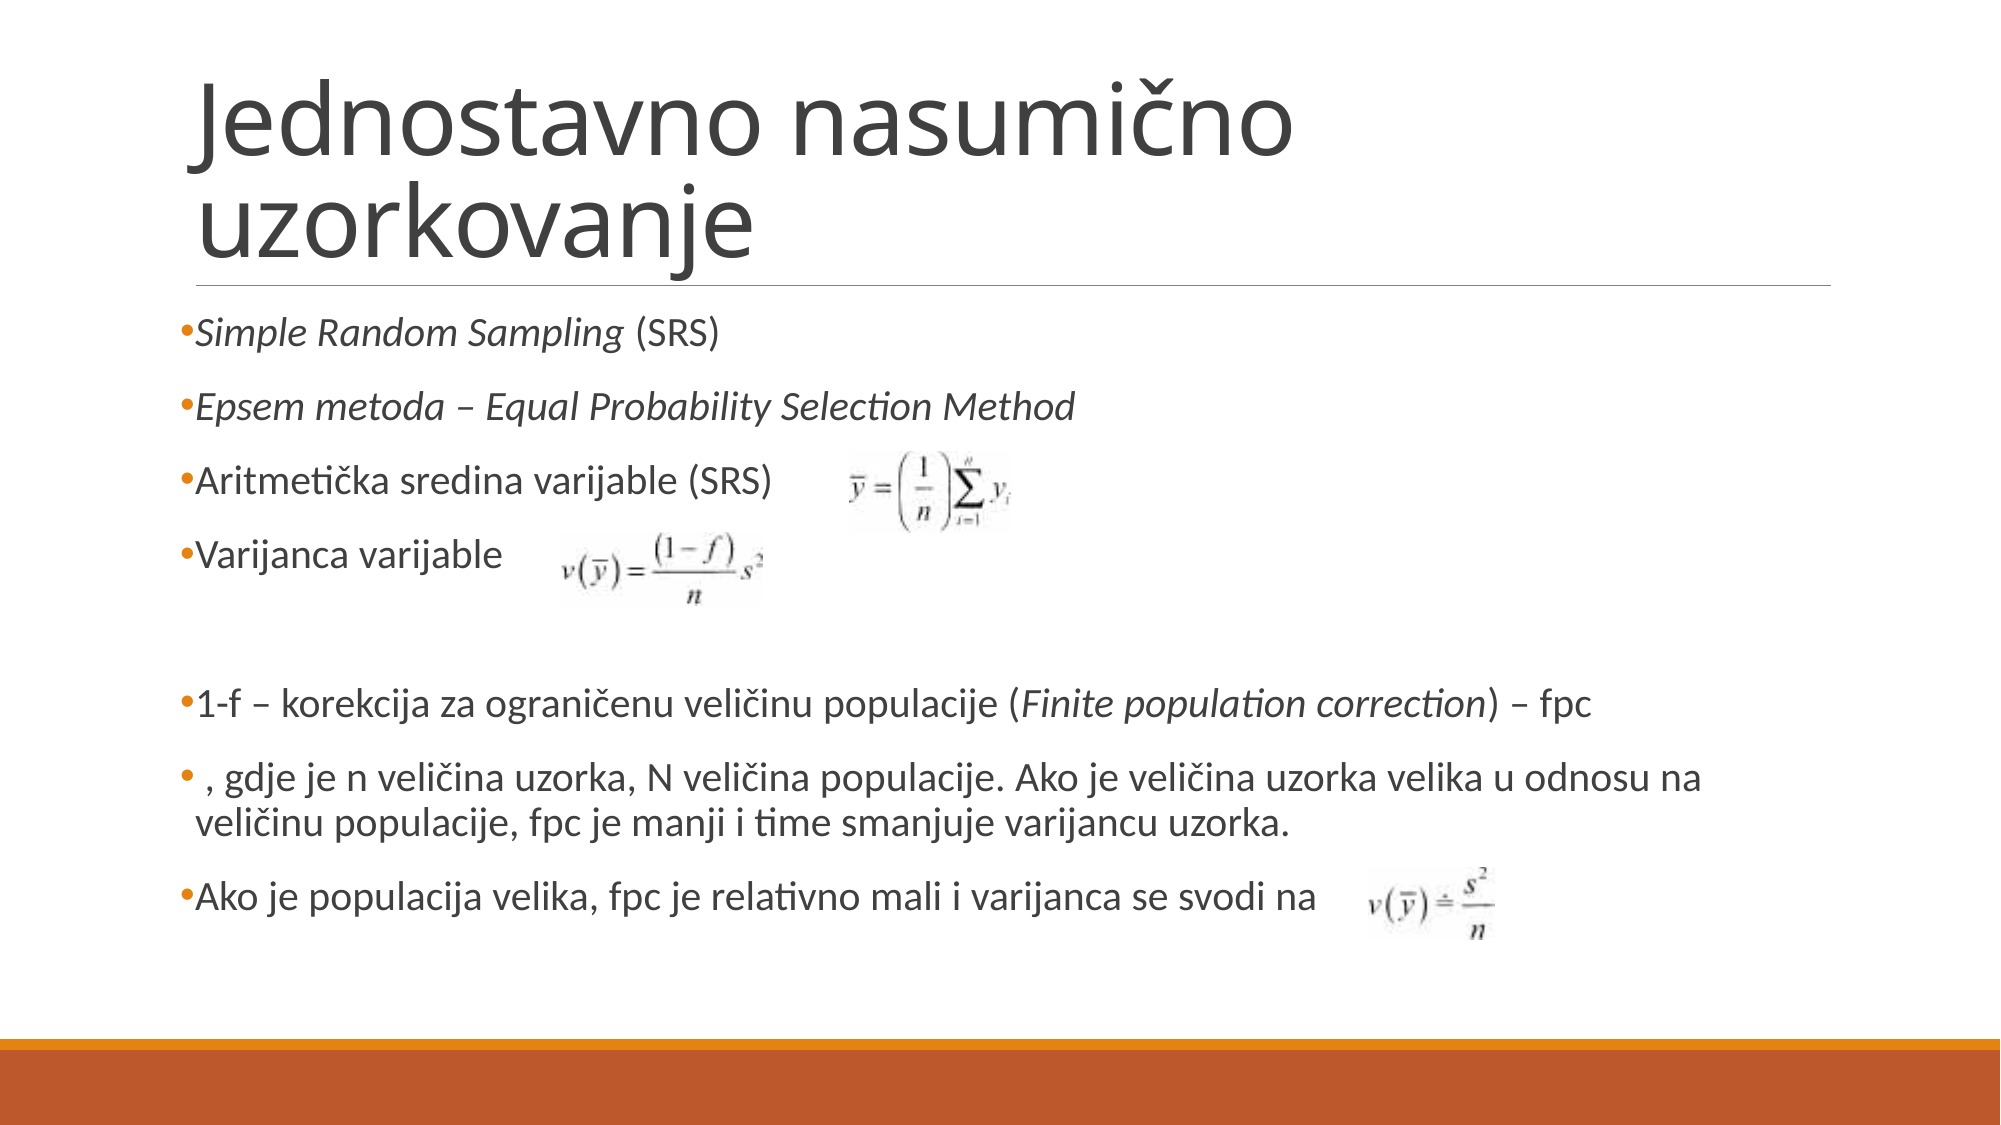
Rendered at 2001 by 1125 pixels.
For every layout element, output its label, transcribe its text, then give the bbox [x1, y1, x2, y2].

picture [849, 450, 1012, 534]
title Jednostavno nasumično uzorkovanje [180, 47, 1830, 285]
picture [560, 532, 763, 606]
picture [1367, 867, 1496, 940]
